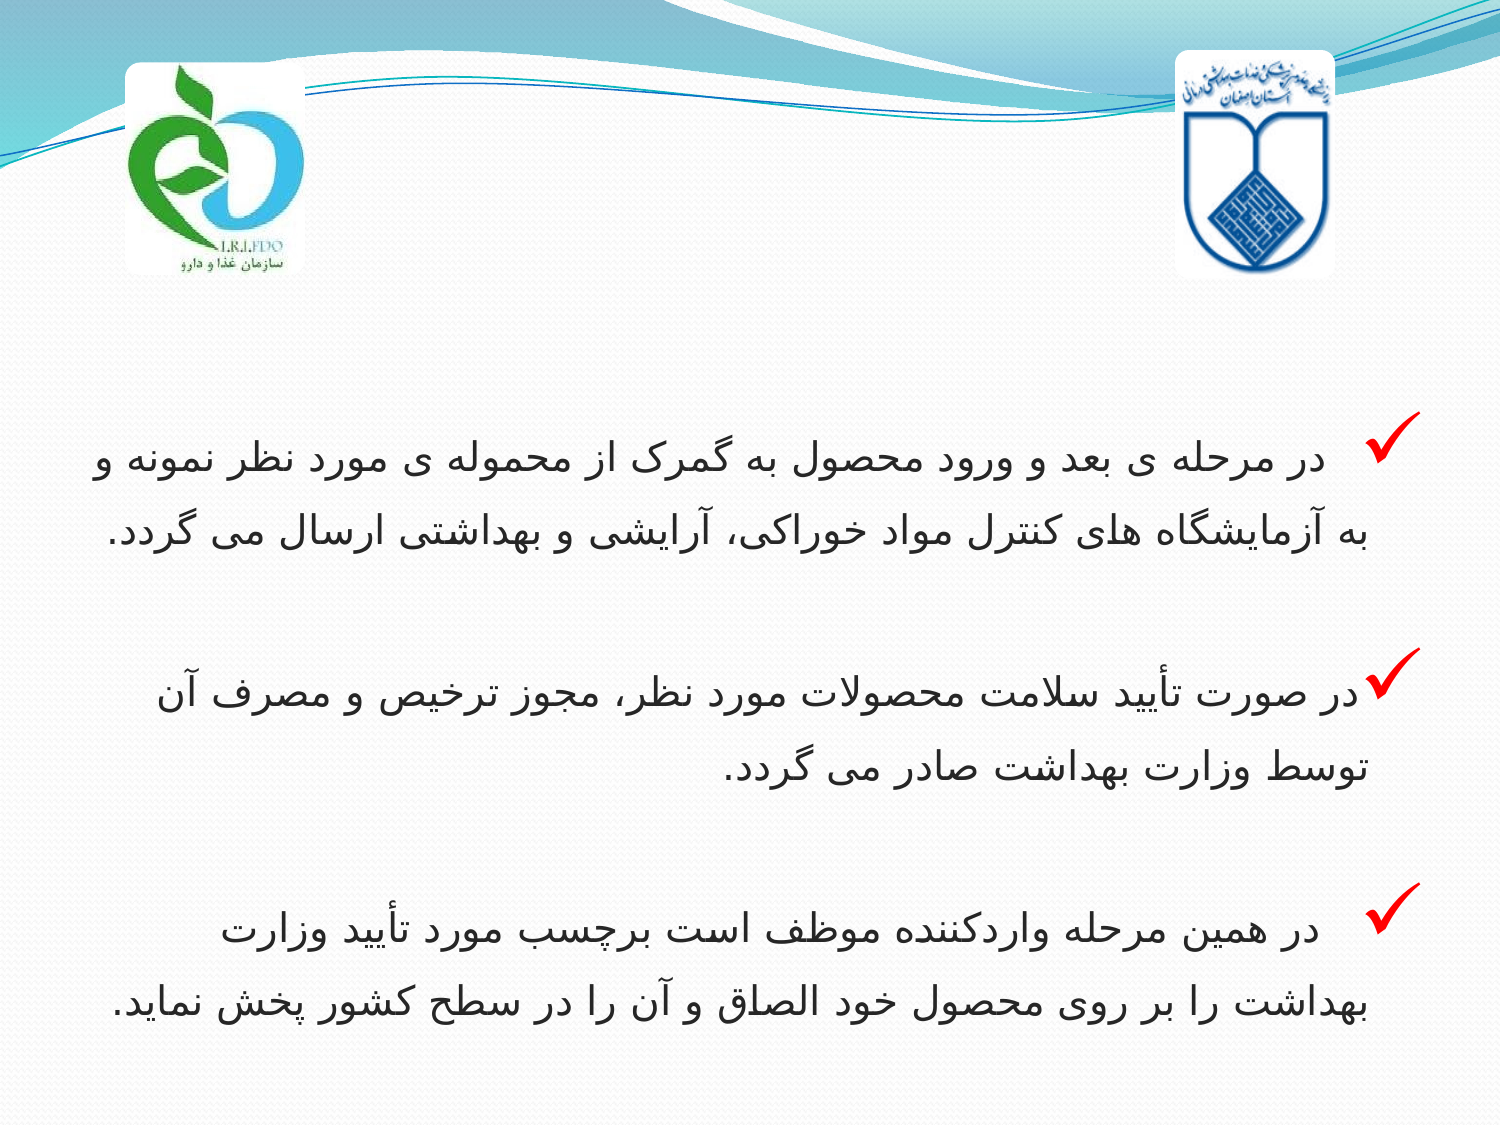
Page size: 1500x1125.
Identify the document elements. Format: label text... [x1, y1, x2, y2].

list در مرحله ی بعد و ورود محصول به گمرک از محموله ی مورد نظر نمونه و به آزمایشگاه های کنترل مواد خوراکی، آرایشی و بهداشتی ارسال می گردد. در صورت تأیید سلامت محصولات مورد نظر، مجوز ترخیص و مصرف آن توسط وزارت بهداشت صادر می گردد. در همین مرحله واردکننده موظف است برچسب مورد تأیید وزارت بهداشت را بر روی محصول خود الصاق و آن را در سطح کشور پخش نماید. [75, 317, 1425, 1038]
picture [124, 62, 306, 276]
picture [1174, 49, 1336, 279]
